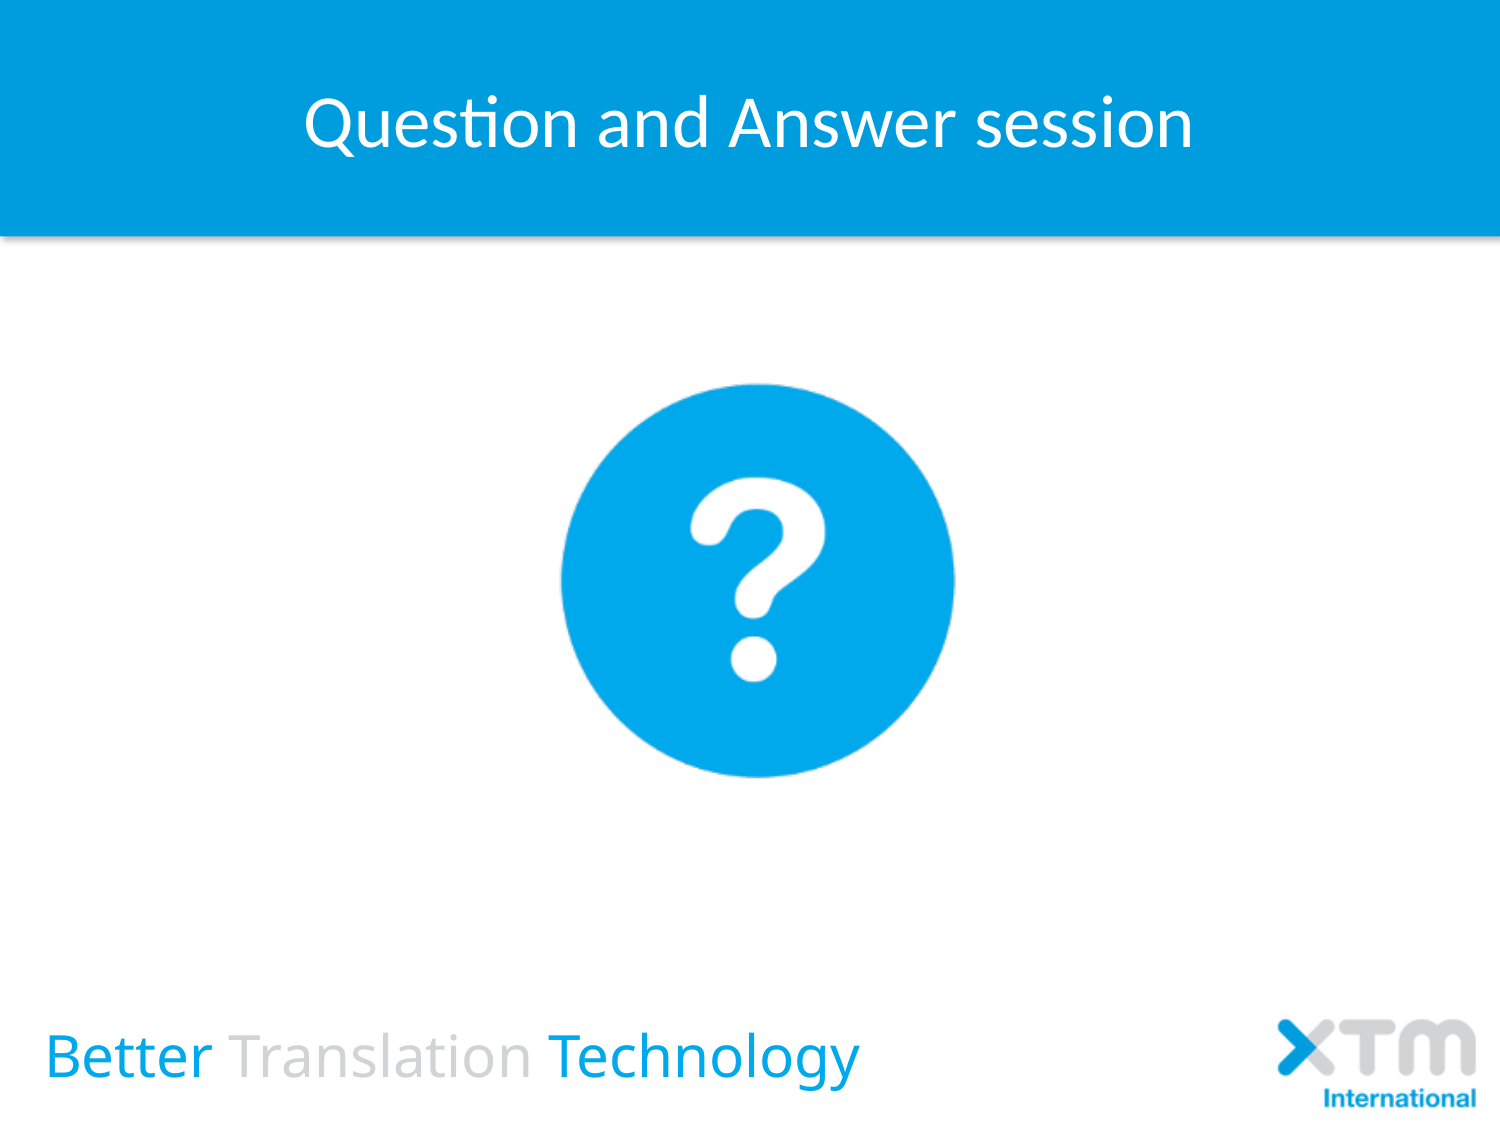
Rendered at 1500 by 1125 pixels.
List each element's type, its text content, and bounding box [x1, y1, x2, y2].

text_box Better Translation Technology [29, 1011, 1353, 1097]
picture [0, 237, 1500, 1125]
title Question and Answer session [0, 20, 1500, 209]
